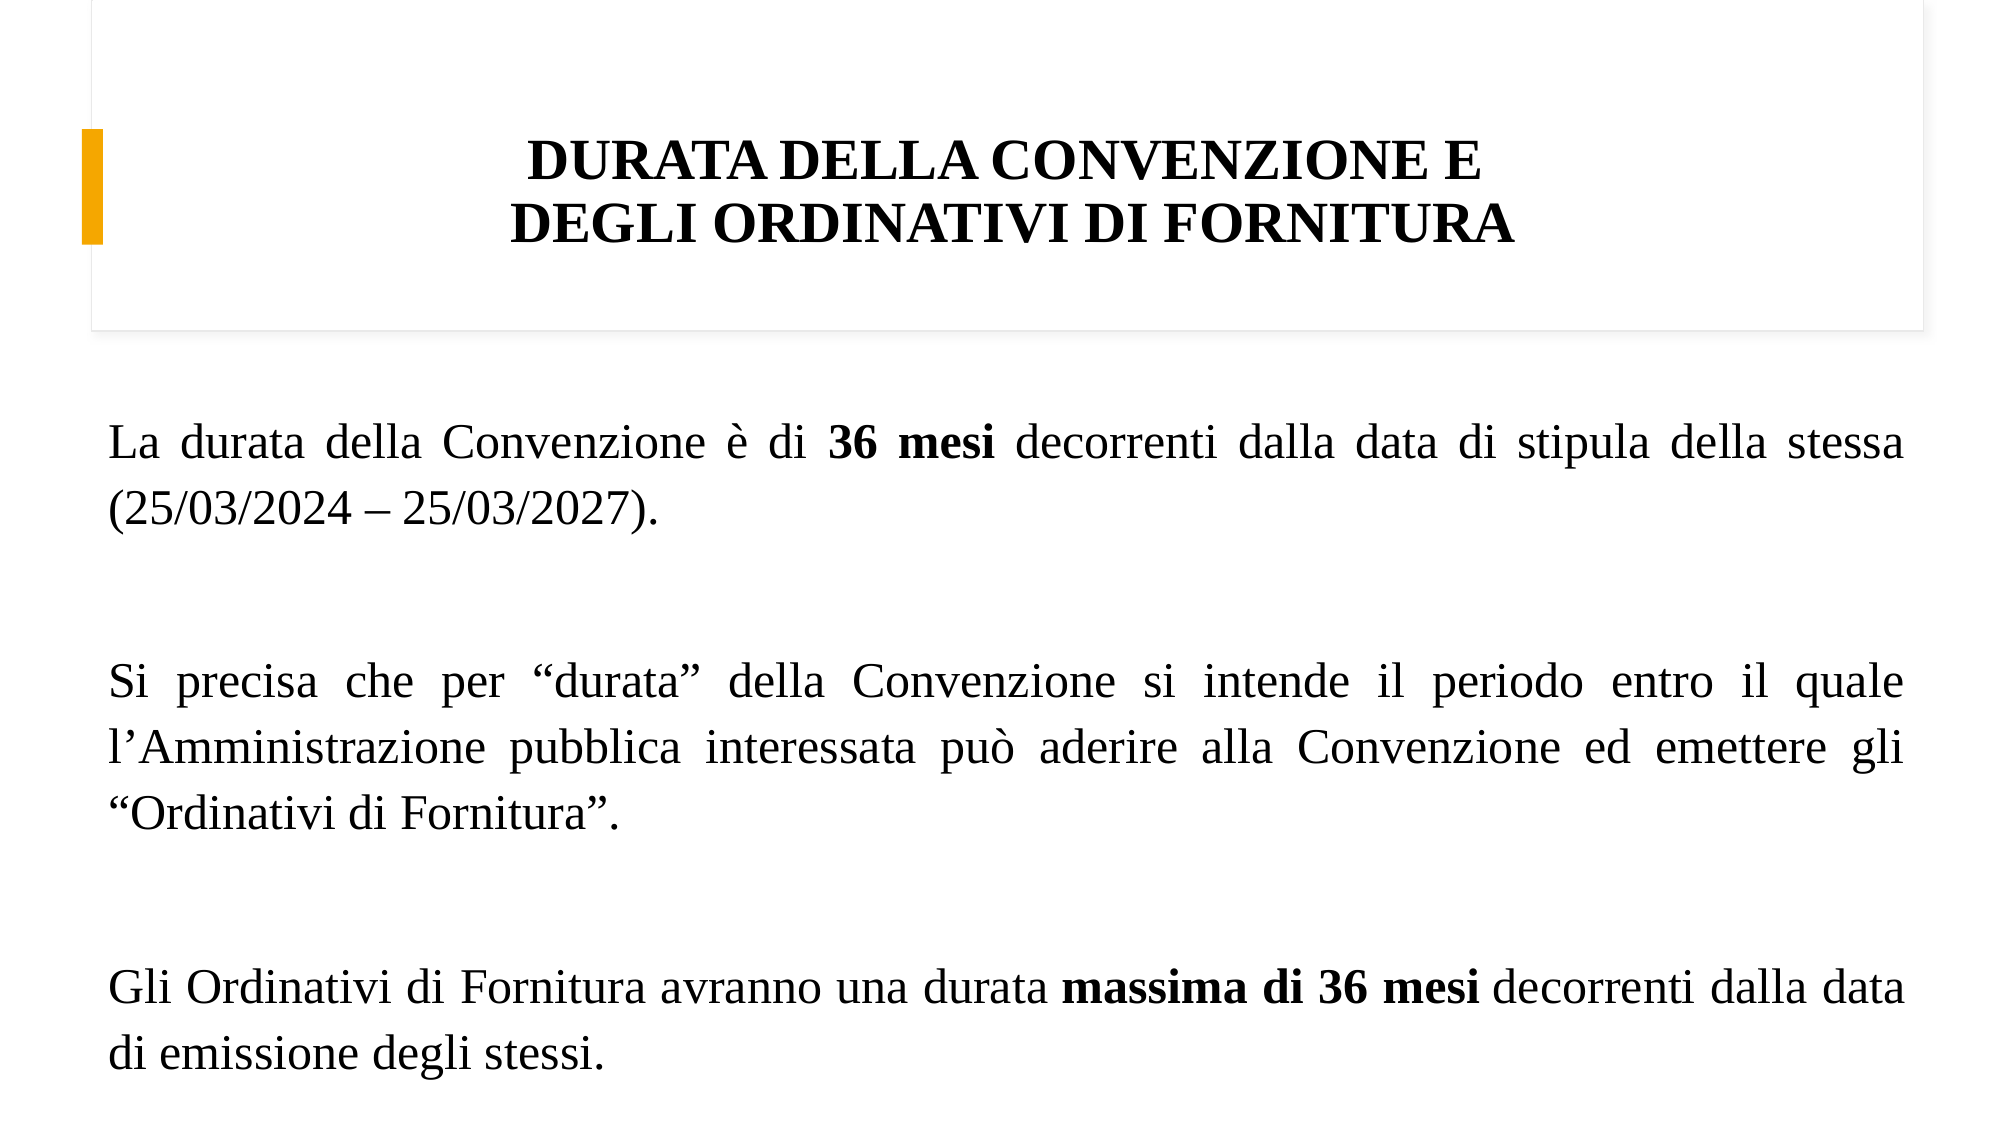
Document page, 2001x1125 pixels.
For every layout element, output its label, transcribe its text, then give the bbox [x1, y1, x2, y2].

title DURATA DELLA CONVENZIONE E DEGLI ORDINATIVI DI FORNITURA [105, 73, 1921, 311]
list La durata della Convenzione è di 36 mesi decorrenti dalla data di stipula della stessa (25/03/2024 – 25/03/2027). Si precisa che per “durata” della Convenzione si intende il periodo entro il quale l’Amministrazione pubblica interessata può aderire alla Convenzione ed emettere gli “Ordinativi di Fornitura”. Gli Ordinativi di Fornitura avranno una durata massima di 36 mesi decorrenti dalla data di emissione degli stessi. [93, 394, 1921, 1079]
